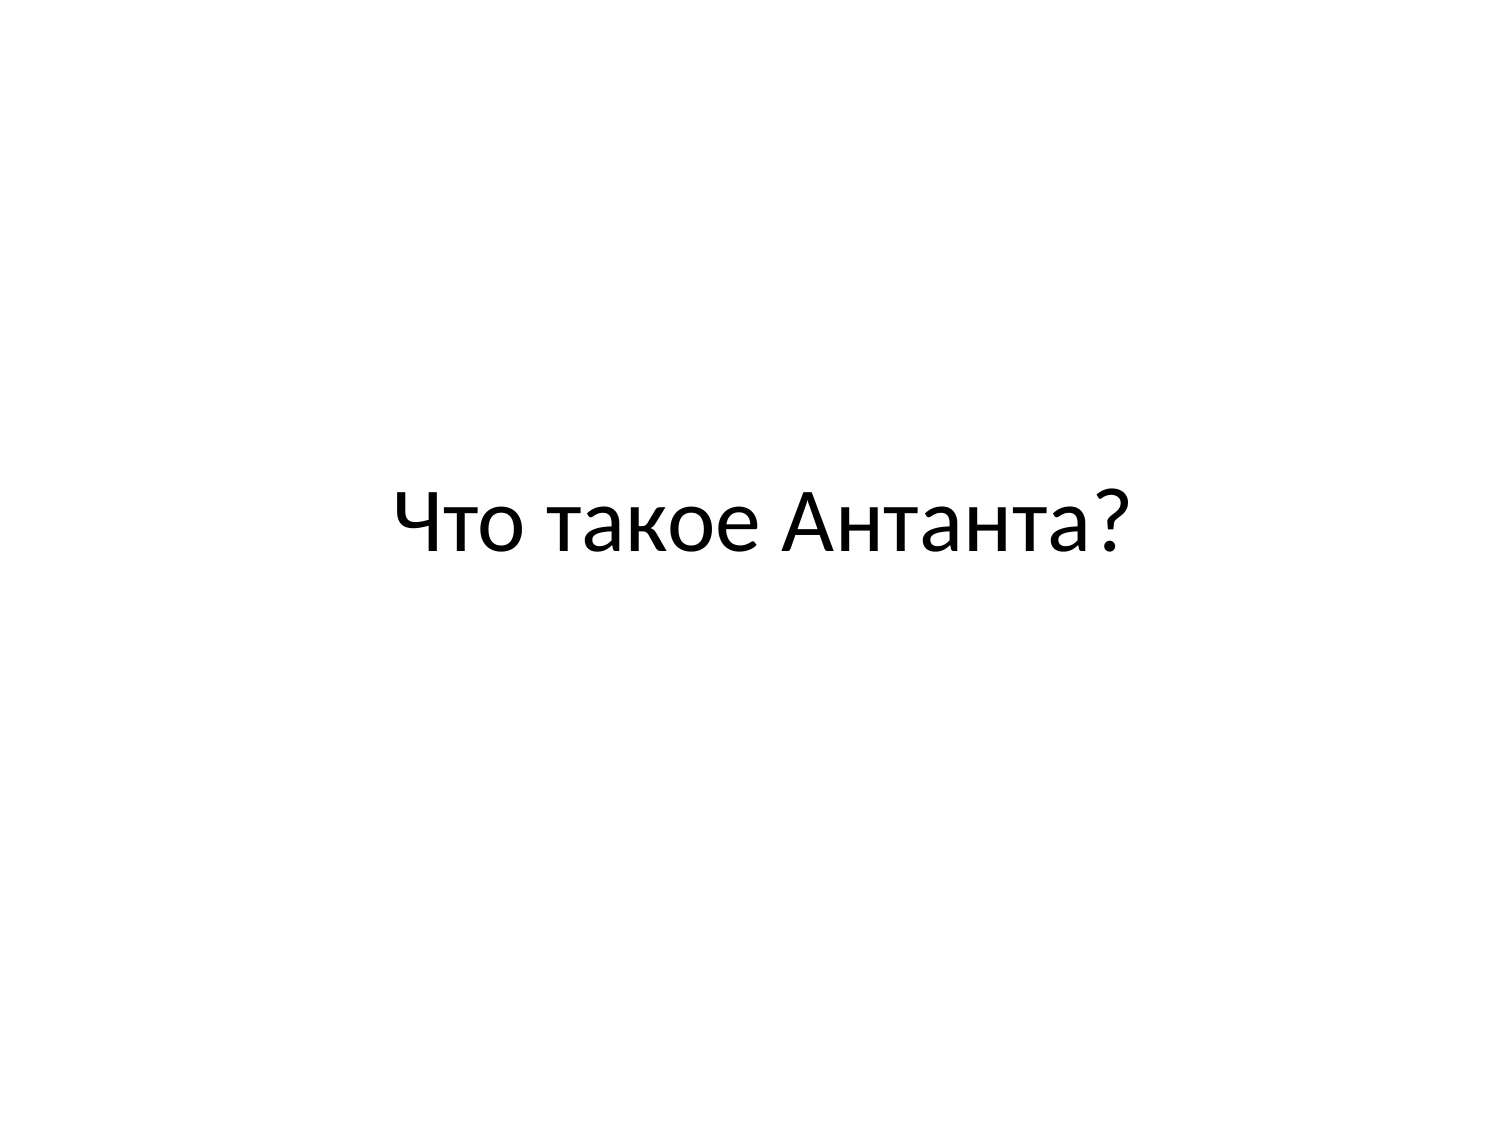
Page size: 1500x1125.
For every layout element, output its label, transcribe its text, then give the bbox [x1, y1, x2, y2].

title Что такое Антанта? [88, 420, 1439, 609]
